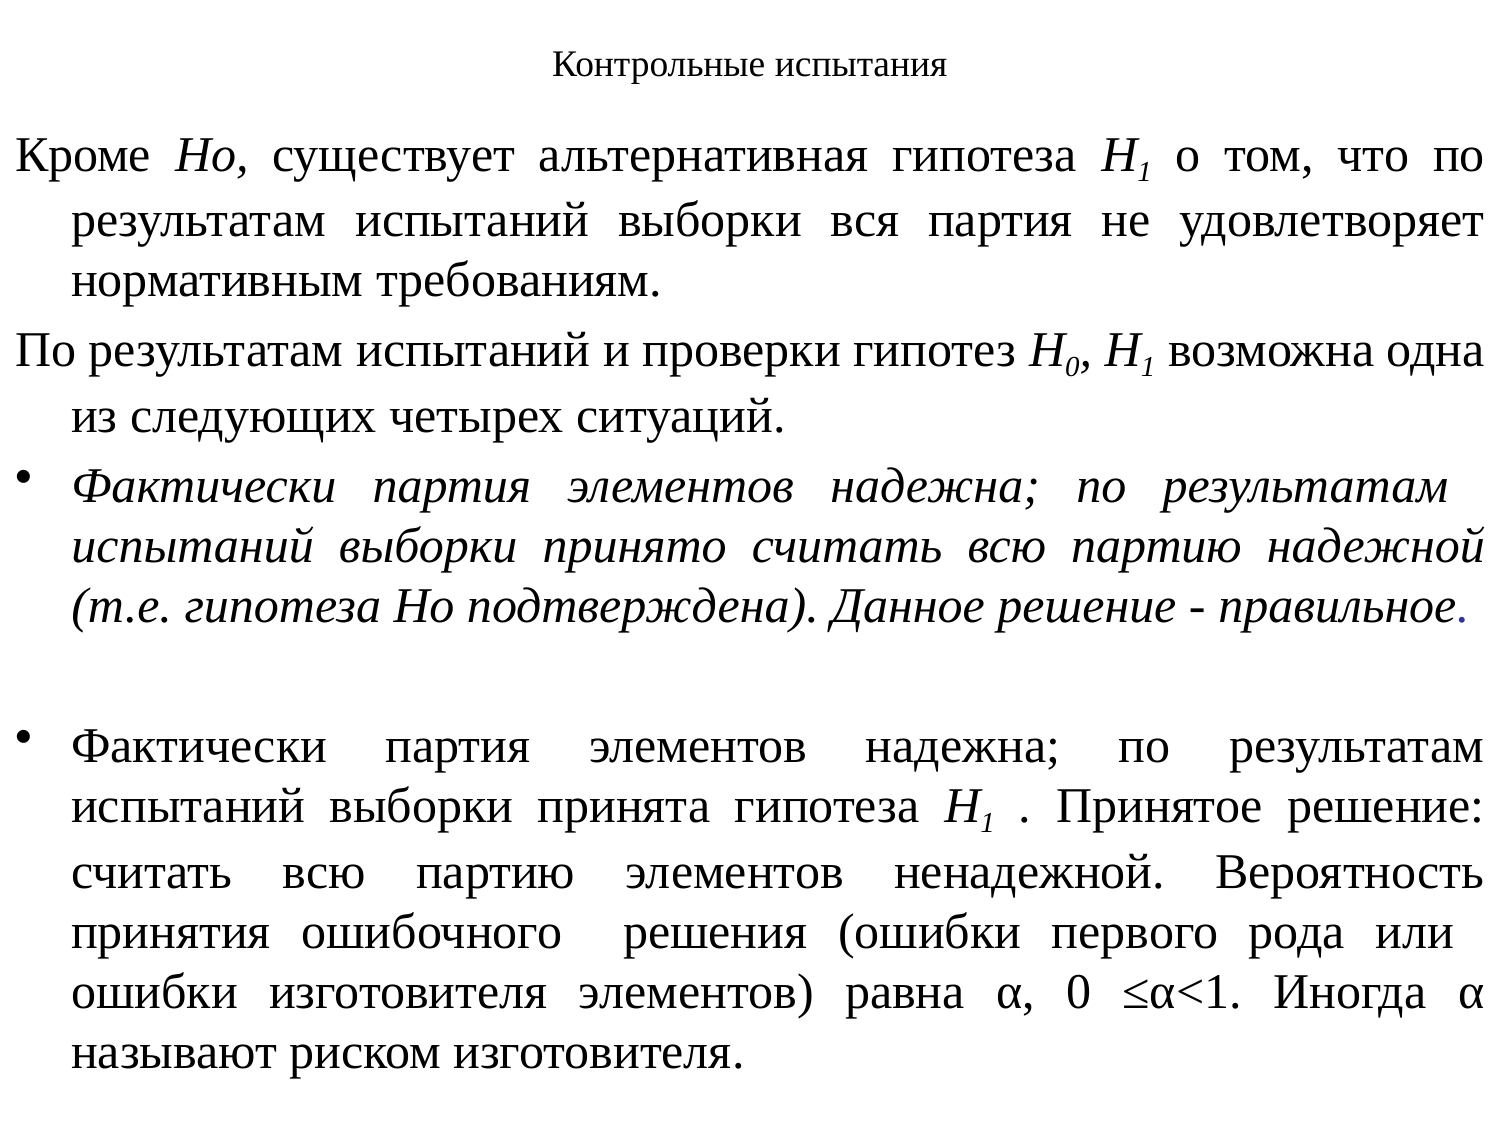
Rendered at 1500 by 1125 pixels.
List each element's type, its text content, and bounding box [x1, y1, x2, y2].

title Контрольные испытания [75, 45, 1425, 79]
list Кроме Но, существует альтернативная гипотеза Н1 о том, что по результатам испытаний выборки вся партия не удовлетворяет нормативным требованиям. По результатам испытаний и проверки гипотез Н0, Н1 возможна одна из следующих четырех ситуаций. Фактически партия элементов надежна; по результатам испытаний выборки принято считать всю партию надежной (т.е. гипотеза Но подтверждена). Данное решение - правильное. Фактически партия элементов надежна; по результатам испытаний выборки принята гипотеза H1 . Принятое решение: считать всю партию элементов ненадежной. Вероятность принятия ошибочного решения (ошибки первого рода или ошибки изготовителя элементов) равна α, 0 ≤α<1. Иногда α называют риском изготовителя. [0, 113, 1500, 1125]
